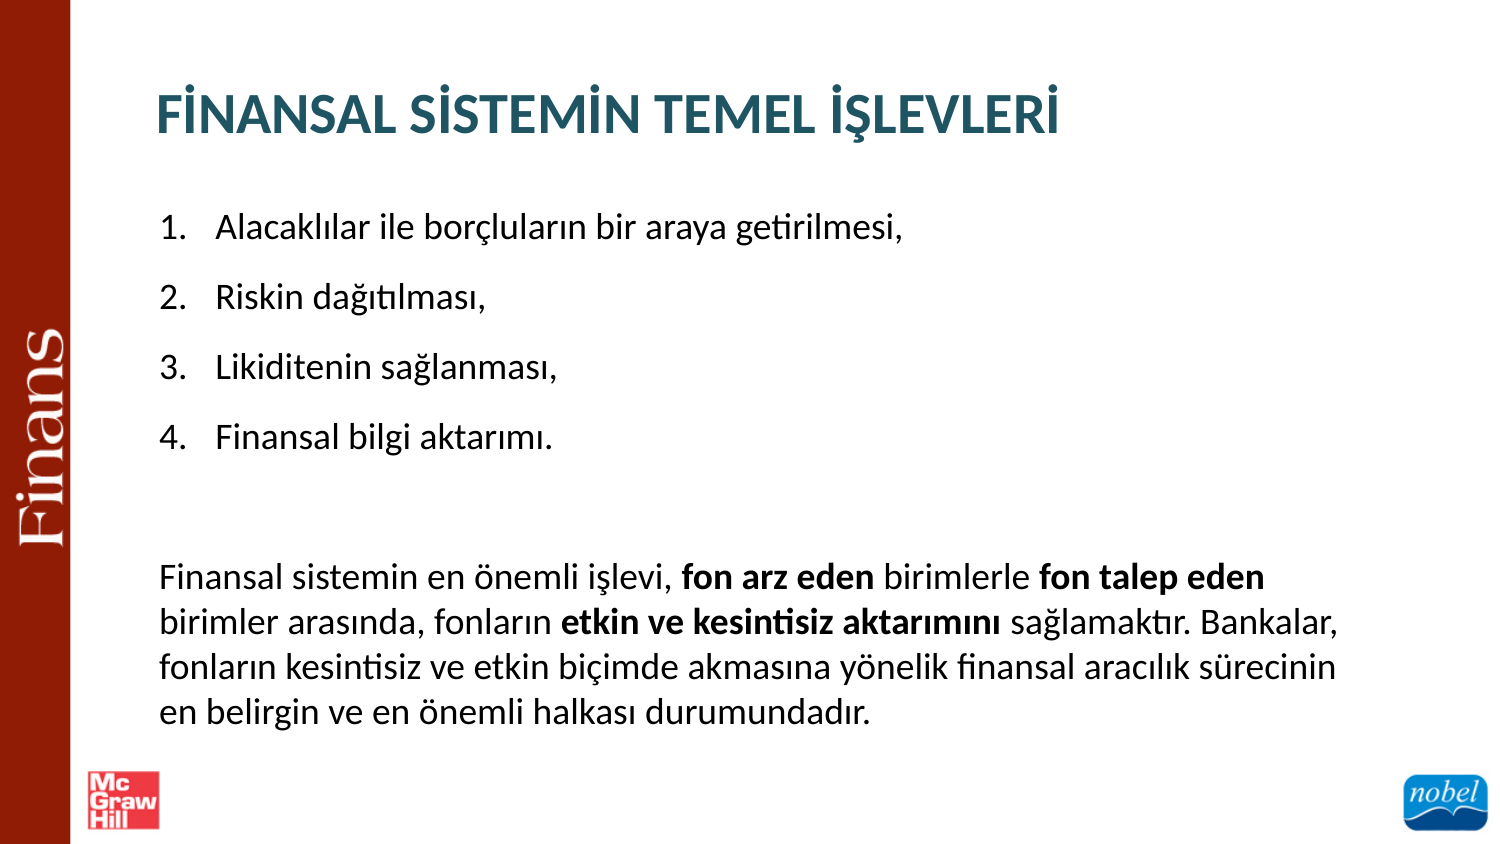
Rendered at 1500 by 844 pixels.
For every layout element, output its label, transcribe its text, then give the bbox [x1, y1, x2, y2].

picture [0, 0, 1500, 844]
text_box FİNANSAL SİSTEMİN TEMEL İŞLEVLERİ [141, 67, 1117, 153]
text_box Alacaklılar ile borçluların bir araya getirilmesi, Riskin dağıtılması, Likiditenin sağlanması, Finansal bilgi aktarımı. Finansal sistemin en önemli işlevi, fon arz eden birimlerle fon talep eden birimler arasında, fonların etkin ve kesintisiz aktarımını sağlamaktır. Bankalar, fonların kesintisiz ve etkin biçimde akmasına yönelik finansal aracılık sürecinin en belirgin ve en önemli halkası durumundadır. [144, 194, 1356, 740]
